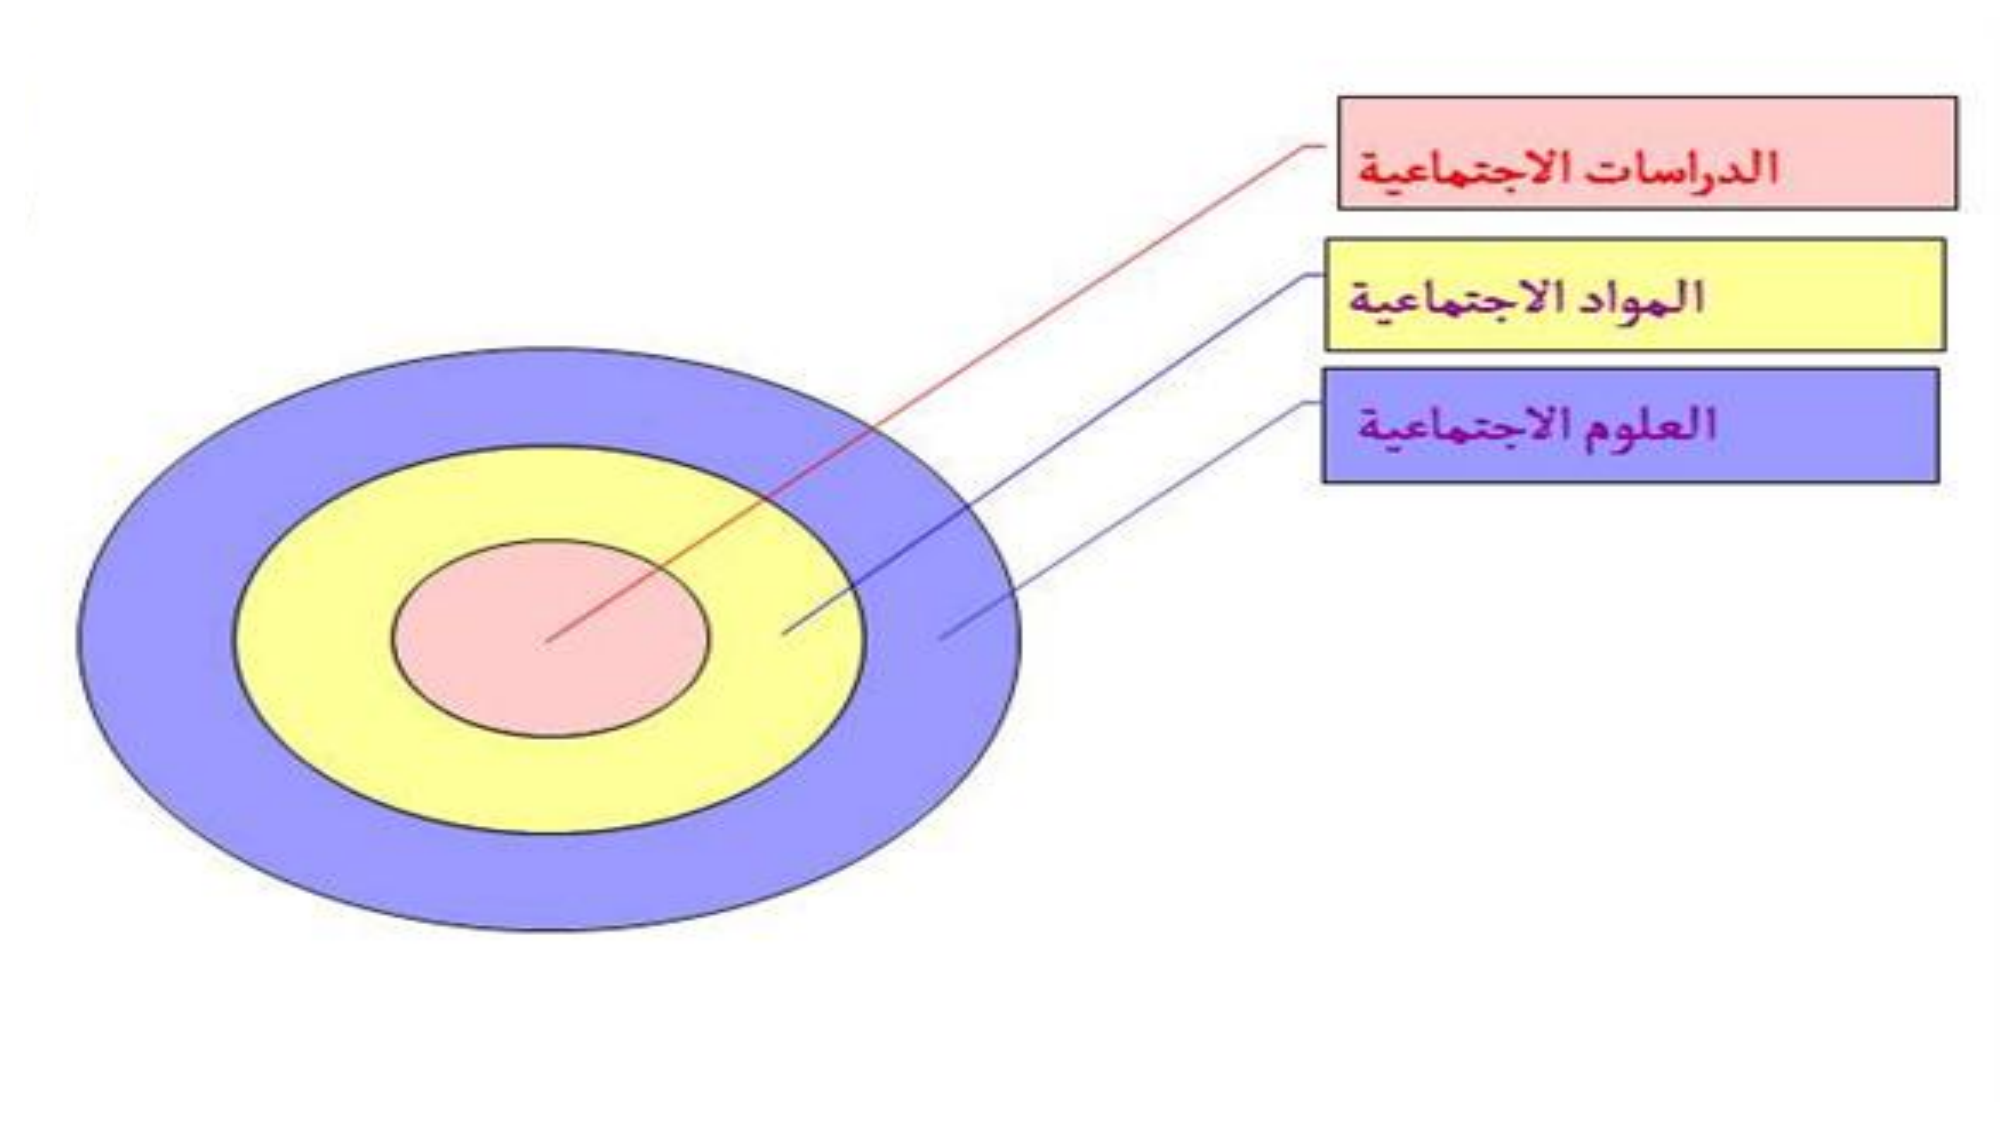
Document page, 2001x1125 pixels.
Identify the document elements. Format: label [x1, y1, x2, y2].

list [25, 17, 2000, 1102]
